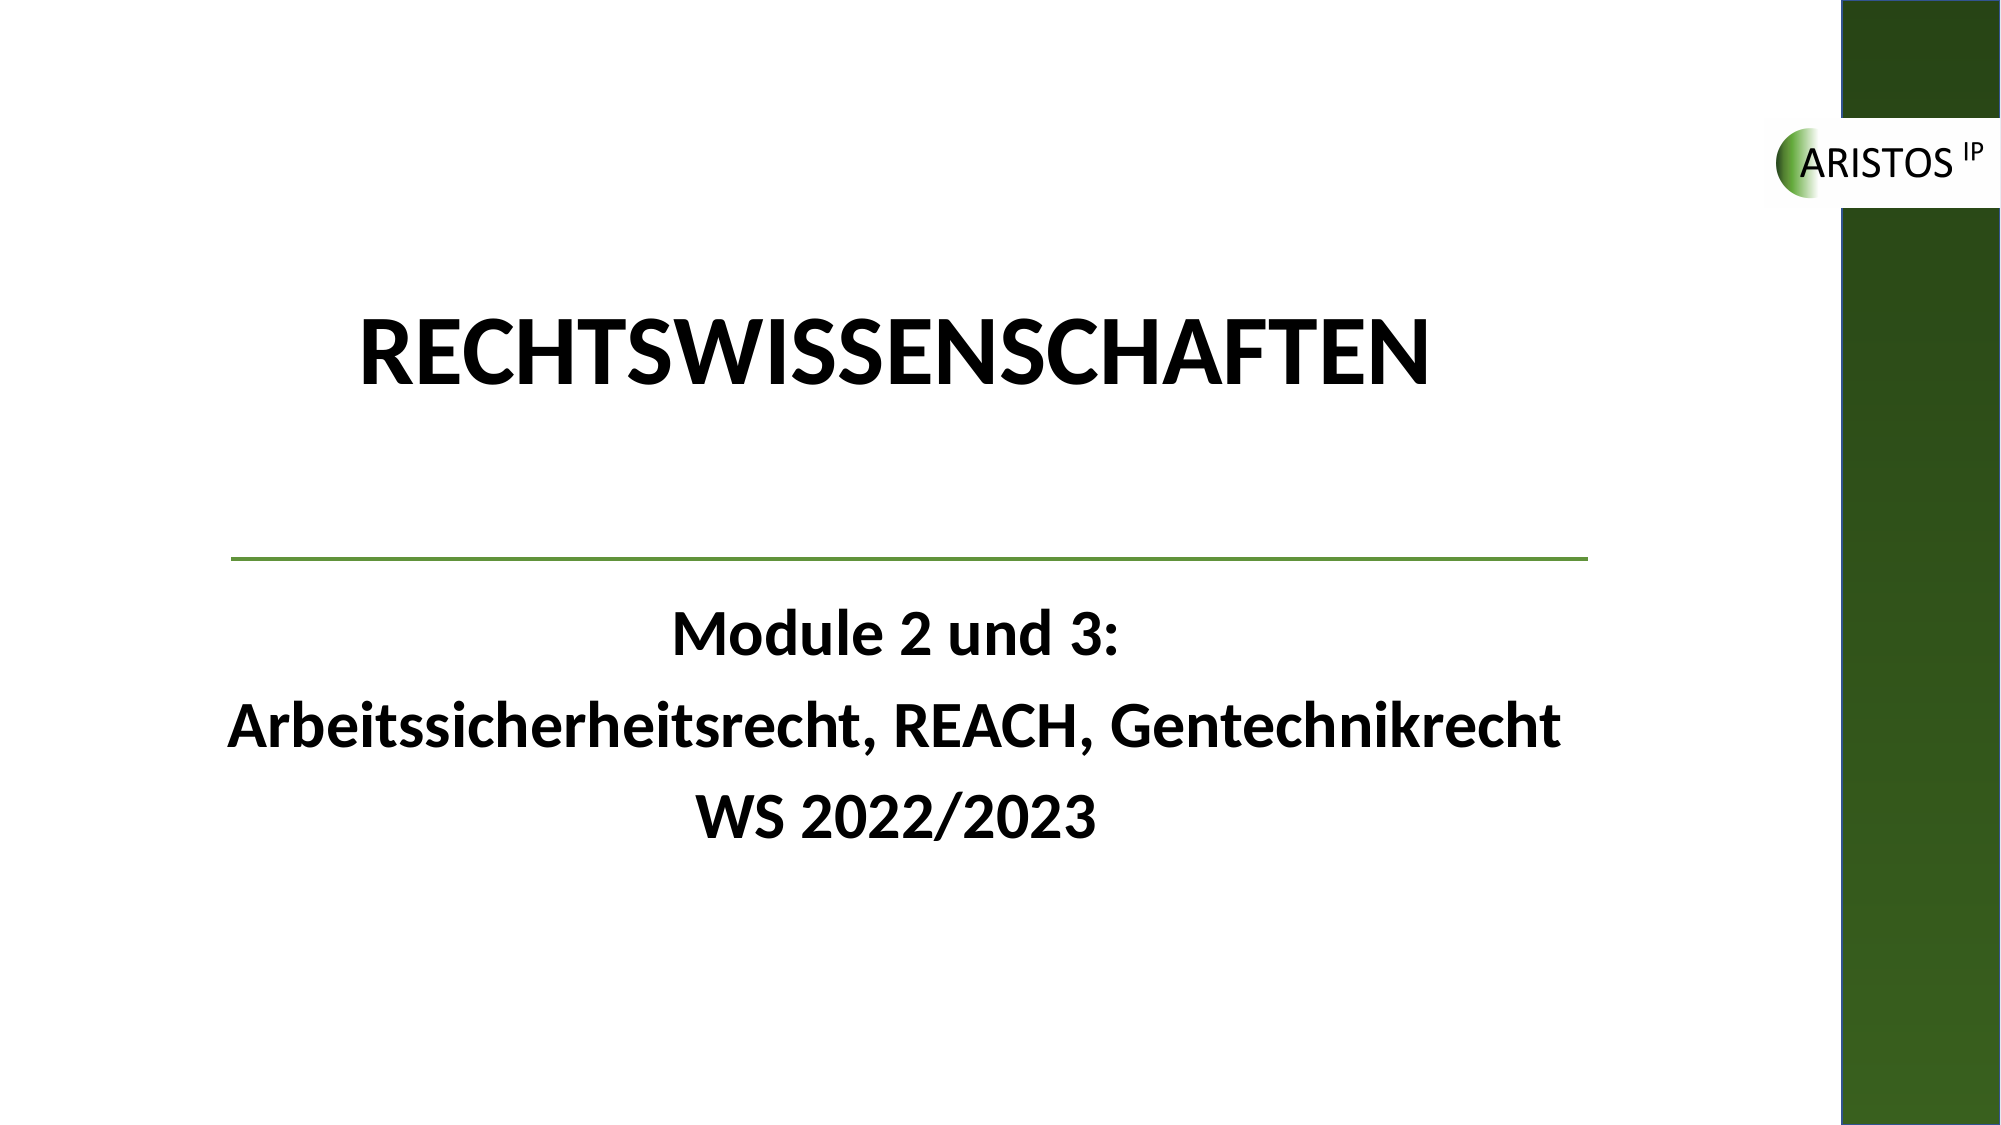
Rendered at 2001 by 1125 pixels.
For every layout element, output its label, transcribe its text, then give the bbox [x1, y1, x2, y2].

picture [1764, 118, 2001, 208]
title RECHTSWISSENSCHAFTEN [42, 184, 1750, 535]
subtitle Module 2 und 3: Arbeitssicherheitsrecht, REACH, Gentechnikrecht WS 2022/2023 [42, 590, 1750, 863]
